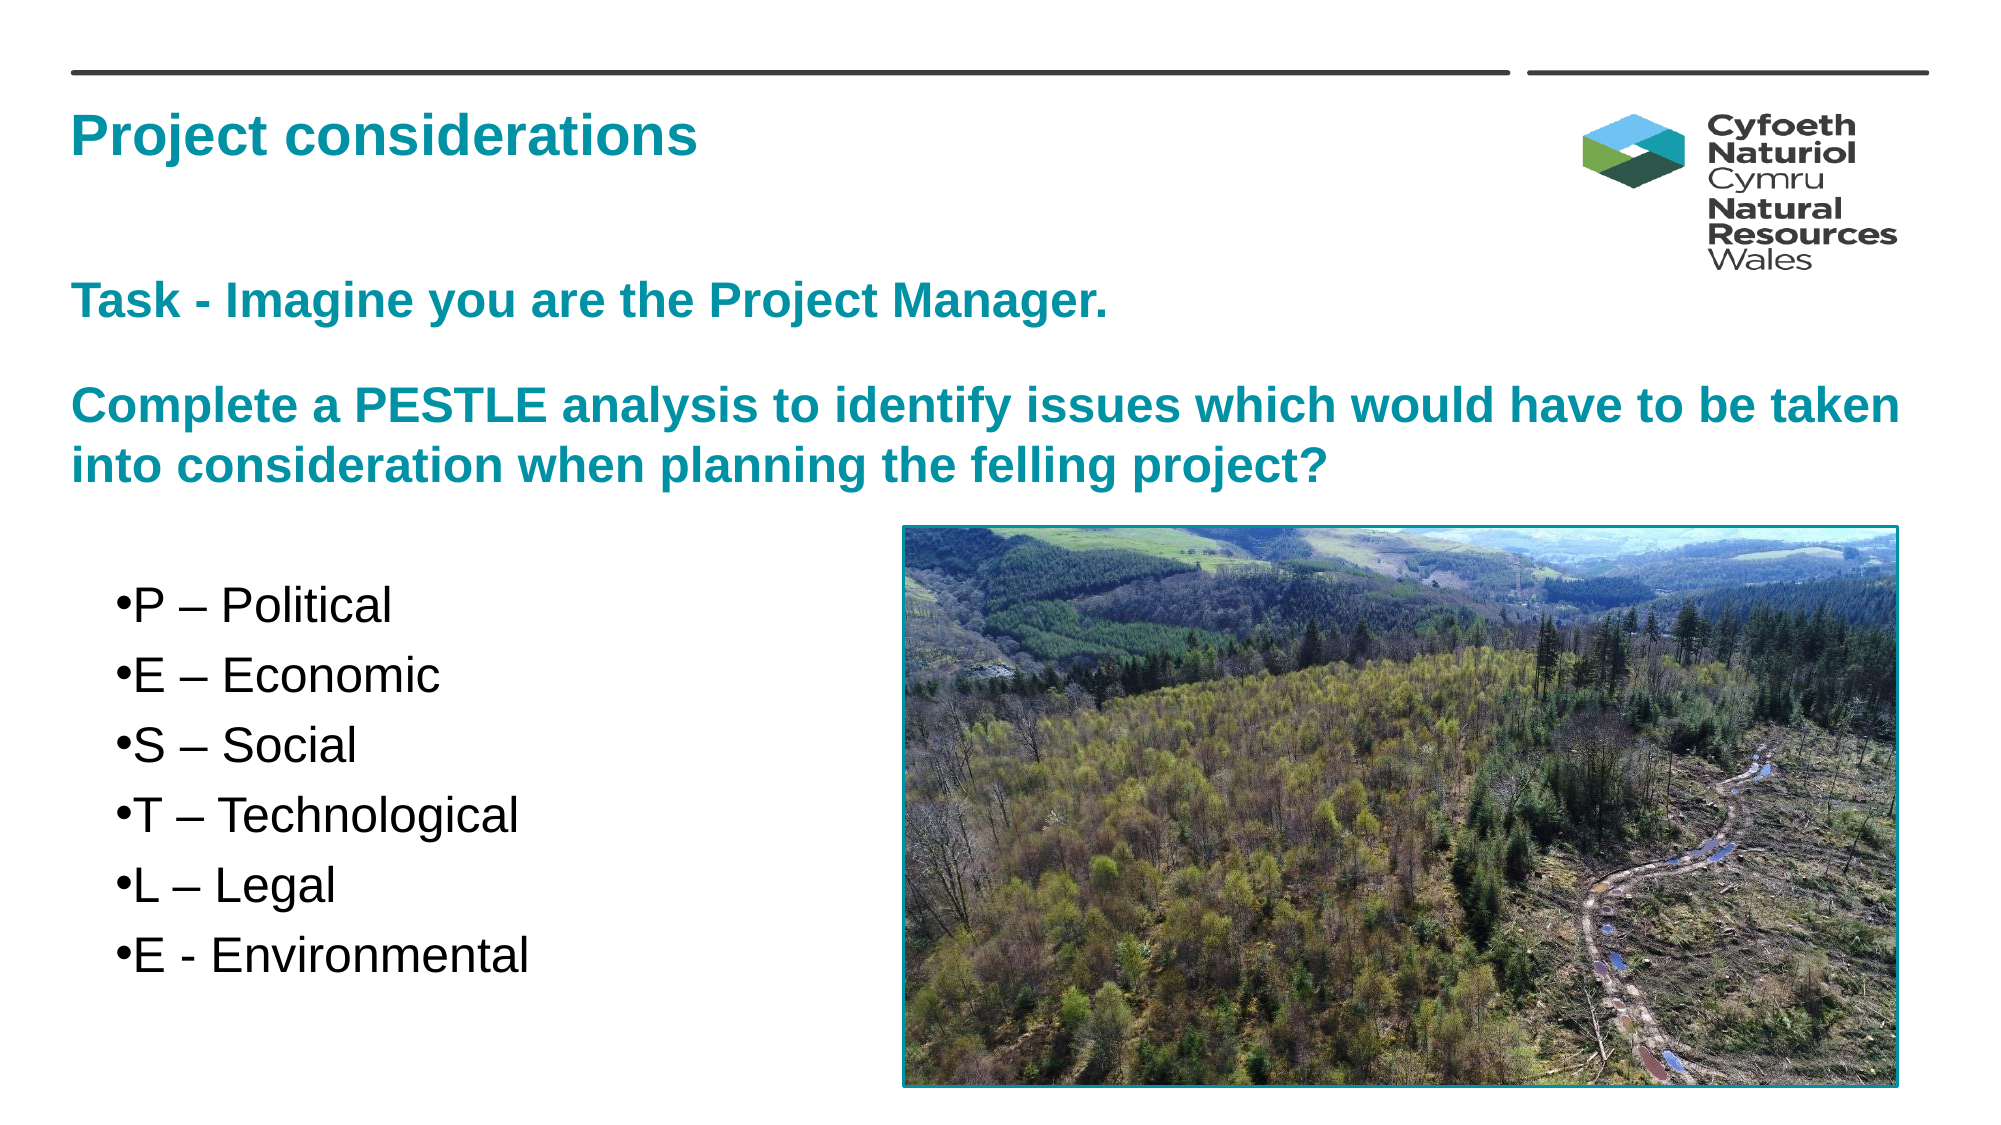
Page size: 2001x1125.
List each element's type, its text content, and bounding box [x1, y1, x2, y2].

list Task - Imagine you are the Project Manager. Complete a PESTLE analysis to identify issues which would have to be taken into consideration when planning the felling project? P – Political E – Economic S – Social T – Technological L – Legal E - Environmental [70, 267, 1930, 1005]
picture [904, 527, 1896, 1086]
title Project considerations [70, 78, 1511, 187]
picture [1558, 95, 1921, 267]
